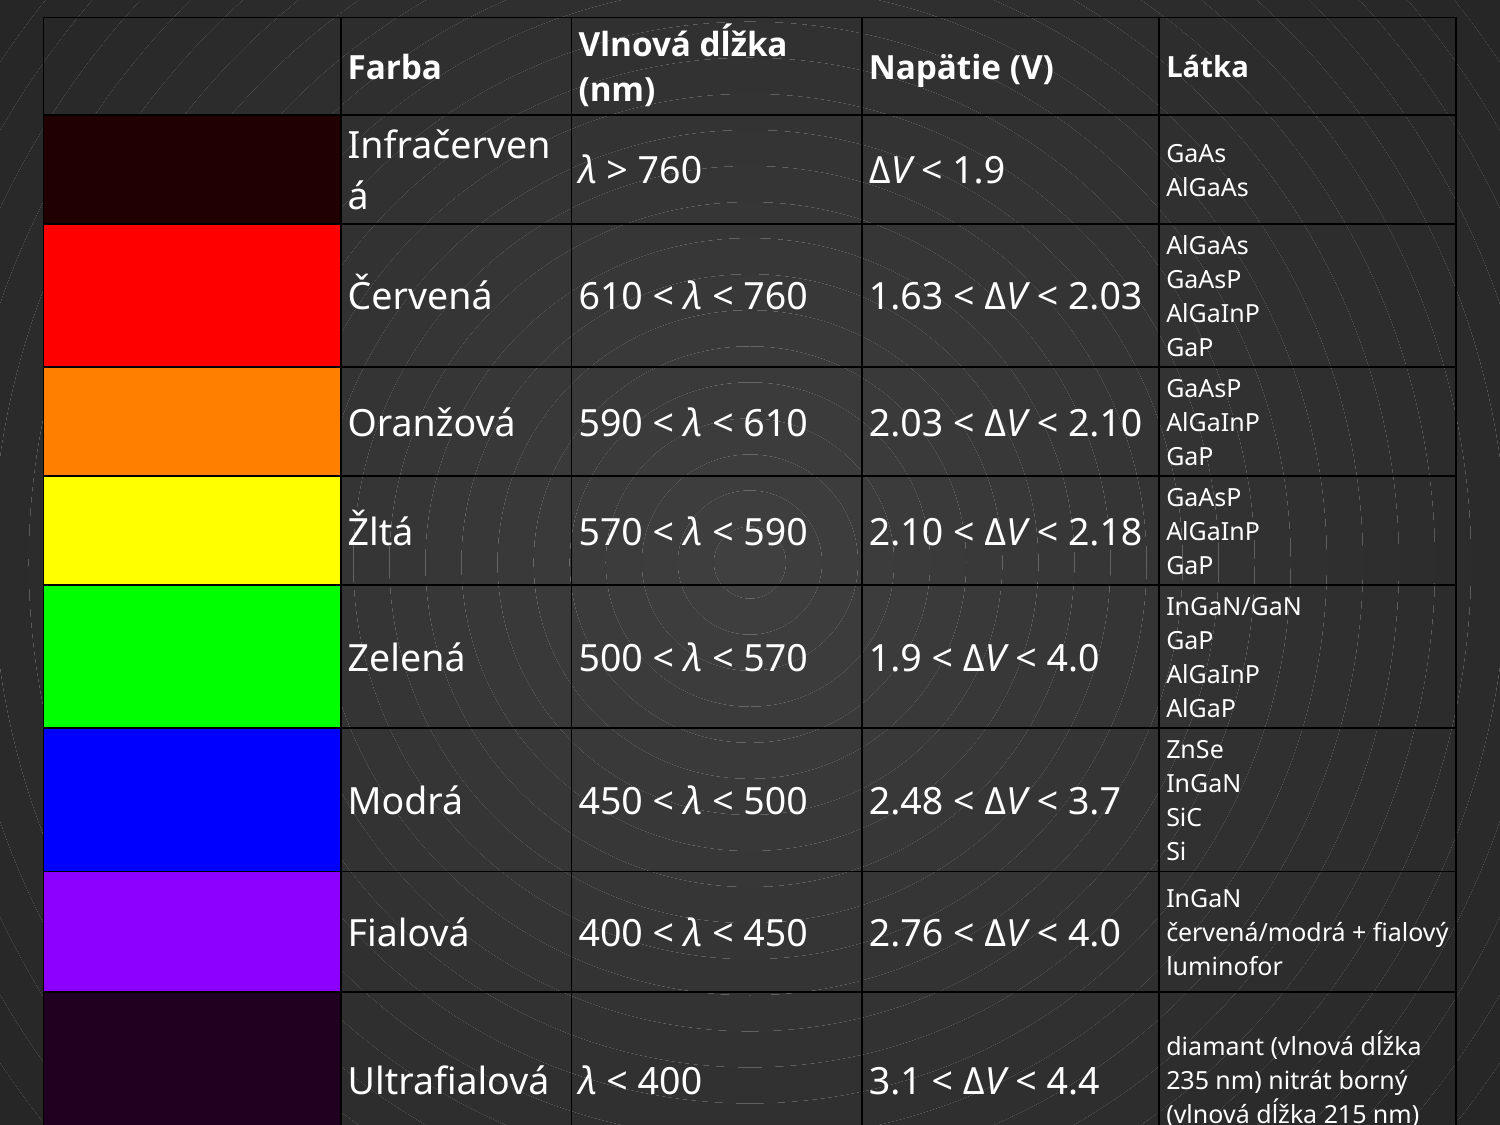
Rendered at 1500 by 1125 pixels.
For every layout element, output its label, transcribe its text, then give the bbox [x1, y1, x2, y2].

table_cell Žltá [342, 477, 571, 584]
table_cell GaAs AlGaAs [1160, 116, 1455, 223]
table_cell GaAsP AlGaInP GaP [1160, 368, 1455, 475]
table_cell λ > 760 [572, 116, 861, 223]
table_cell Červená [342, 225, 571, 366]
table_cell Fialová [342, 872, 571, 991]
table_cell InGaN červená/modrá + fialový luminofor [1160, 872, 1455, 991]
table_cell [44, 368, 340, 475]
table_cell 590 < λ < 610 [572, 368, 861, 475]
table_cell Zelená [342, 586, 571, 727]
table_cell 1.9 < ΔV < 4.0 [863, 586, 1158, 727]
table_cell [44, 993, 340, 1125]
table_header Vlnová dĺžka (nm) [572, 18, 861, 114]
table_header Napätie (V) [863, 18, 1158, 114]
table_cell 500 < λ < 570 [572, 586, 861, 727]
table_cell 450 < λ < 500 [572, 729, 861, 871]
table_header [44, 18, 340, 114]
table_cell 2.10 < ΔV < 2.18 [863, 477, 1158, 584]
table_cell 2.48 < ΔV < 3.7 [863, 729, 1158, 871]
table_cell Modrá [342, 729, 571, 871]
table_cell [44, 225, 340, 366]
table_cell 2.03 < ΔV < 2.10 [863, 368, 1158, 475]
table_cell Infračervená [342, 116, 571, 223]
table_header Látka [1160, 18, 1455, 114]
table_cell ZnSe InGaN SiC Si [1160, 729, 1455, 871]
table_cell 3.1 < ΔV < 4.4 [863, 993, 1158, 1125]
table_cell [44, 477, 340, 584]
table_cell [44, 116, 340, 223]
table_cell ΔV < 1.9 [863, 116, 1158, 223]
table_cell GaAsP AlGaInP GaP [1160, 477, 1455, 584]
table_cell 2.76 < ΔV < 4.0 [863, 872, 1158, 991]
table_cell [44, 872, 340, 991]
table_cell 570 < λ < 590 [572, 477, 861, 584]
table_cell [44, 729, 340, 871]
table_cell [44, 586, 340, 727]
table_cell λ < 400 [572, 993, 861, 1125]
table_cell diamant (vlnová dĺžka 235 nm) nitrát borný (vlnová dĺžka 215 nm) [1160, 993, 1455, 1125]
table_cell 400 < λ < 450 [572, 872, 861, 991]
table_cell 610 < λ < 760 [572, 225, 861, 366]
table_cell Oranžová [342, 368, 571, 475]
table_cell AlGaAs GaAsP AlGaInP GaP [1160, 225, 1455, 366]
table_cell 1.63 < ΔV < 2.03 [863, 225, 1158, 366]
table_cell Ultrafialová [342, 993, 571, 1125]
table_header Farba [342, 18, 571, 114]
table_cell InGaN/GaN GaP AlGaInP AlGaP [1160, 586, 1455, 727]
